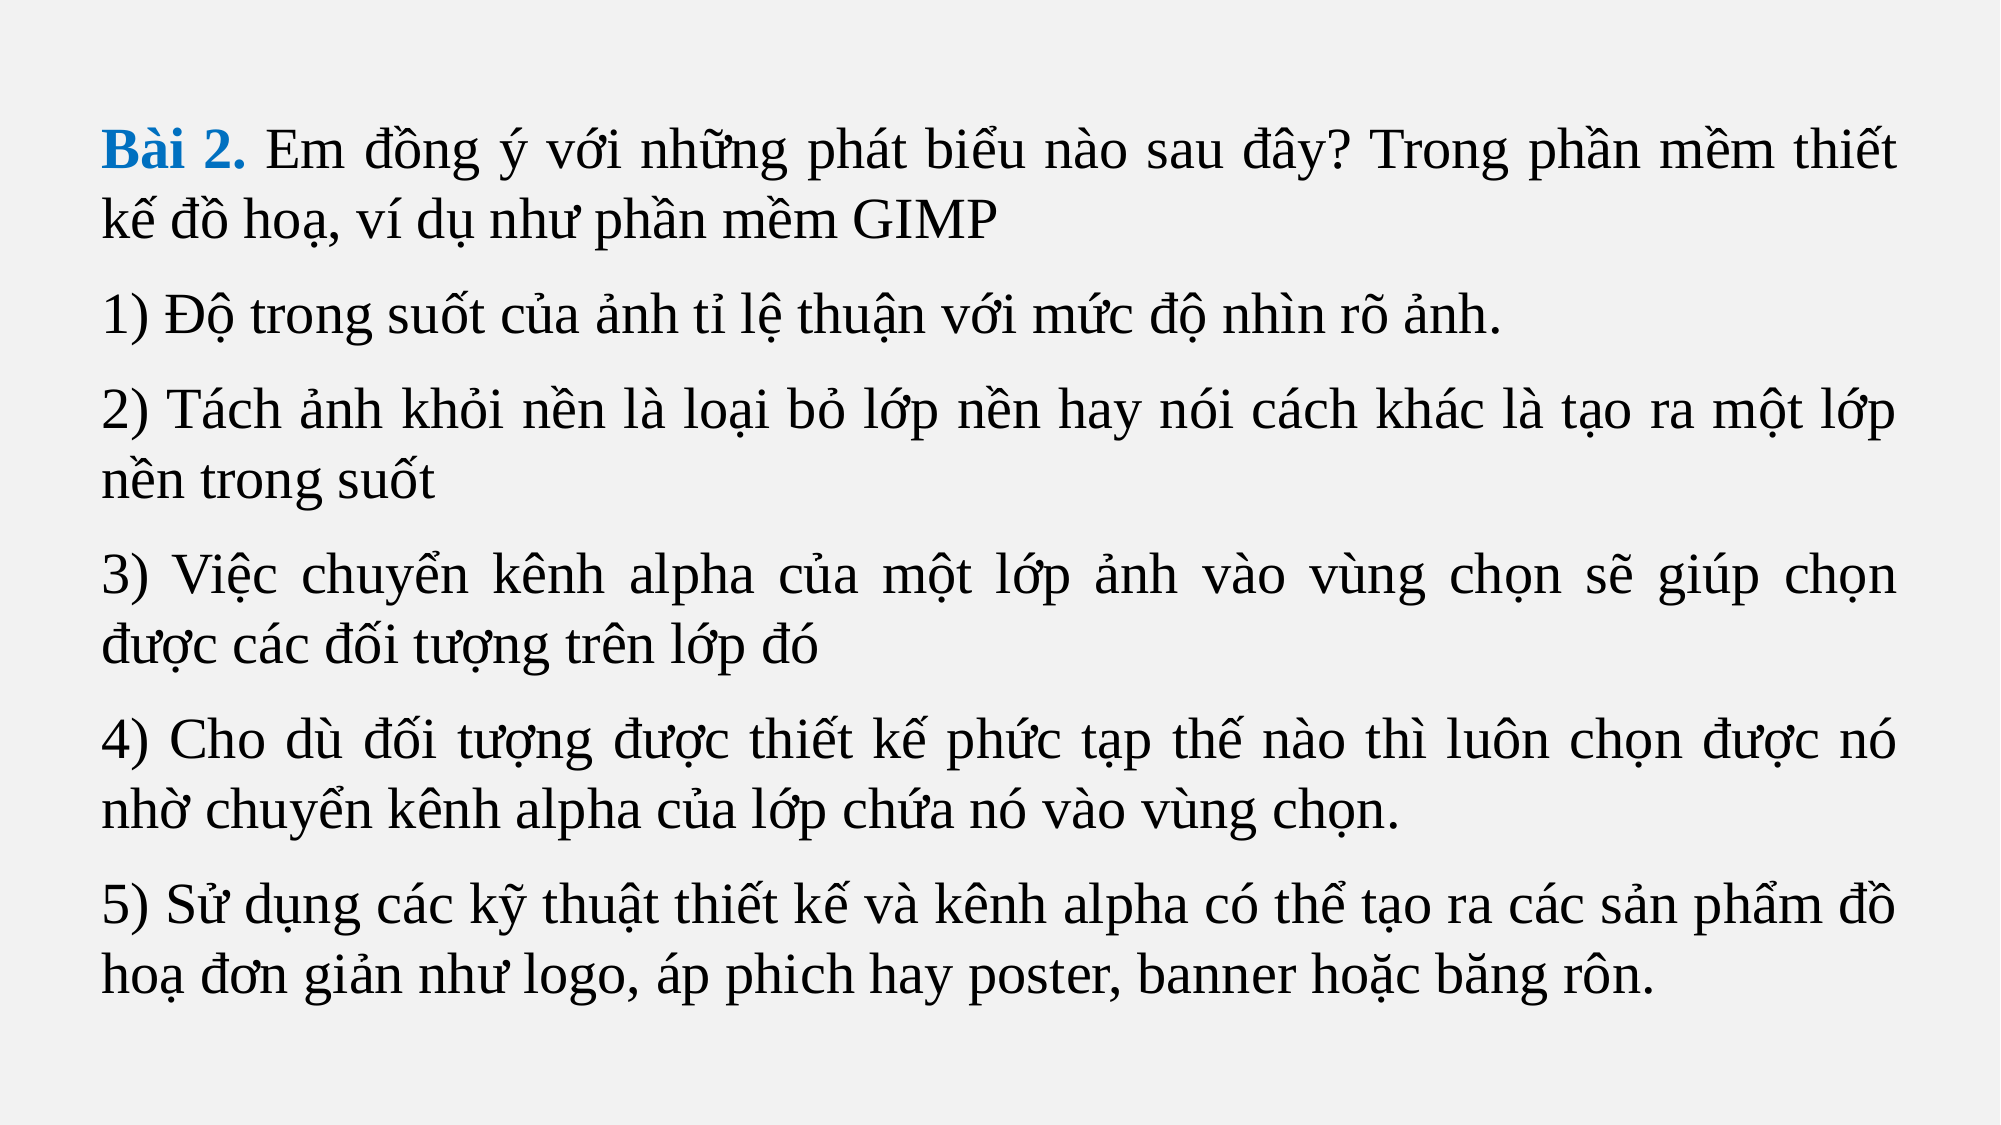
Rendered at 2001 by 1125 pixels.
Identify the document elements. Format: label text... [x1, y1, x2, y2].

text_box Bài 2. Em đồng ý với những phát biểu nào sau đây? Trong phần mềm thiết kế đồ hoạ, ví dụ như phần mềm GIMP 1) Độ trong suốt của ảnh tỉ lệ thuận với mức độ nhìn rõ ảnh. 2) Tách ảnh khỏi nền là loại bỏ lớp nền hay nói cách khác là tạo ra một lớp nền trong suốt 3) Việc chuyển kênh alpha của một lớp ảnh vào vùng chọn sẽ giúp chọn được các đối tượng trên lớp đó 4) Cho dù đối tượng được thiết kế phức tạp thế nào thì luôn chọn được nó nhờ chuyển kênh alpha của lớp chứa nó vào vùng chọn. 5) Sử dụng các kỹ thuật thiết kế và kênh alpha có thể tạo ra các sản phẩm đồ hoạ đơn giản như logo, áp phich hay poster, banner hoặc băng rôn. [86, 103, 1914, 1013]
